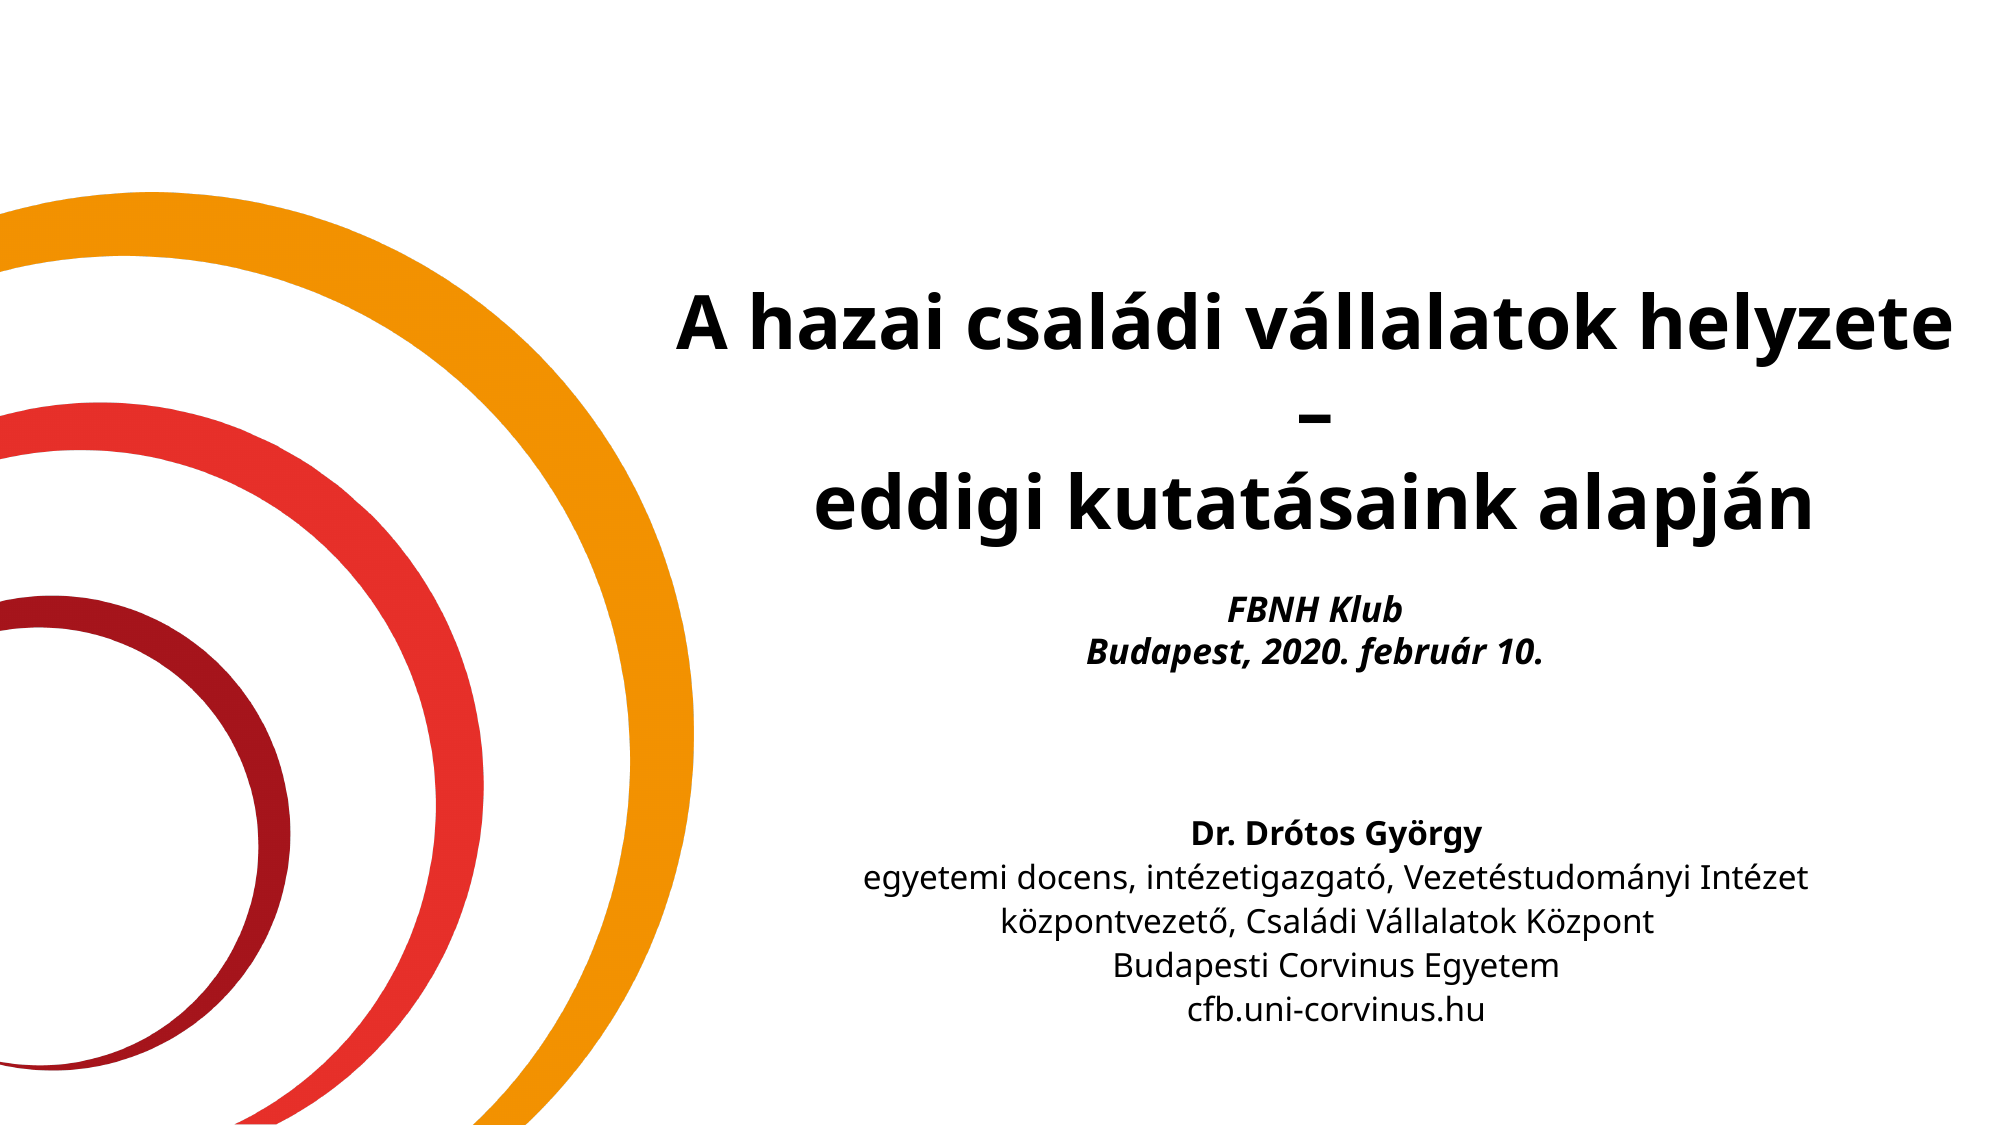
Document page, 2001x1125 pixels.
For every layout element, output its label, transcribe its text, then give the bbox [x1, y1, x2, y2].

subtitle Dr. Drótos György egyetemi docens, intézetigazgató, Vezetéstudományi Intézet központvezető, Családi Vállalatok Központ Budapesti Corvinus Egyetem cfb.uni-corvinus.hu [757, 800, 1917, 1050]
picture [0, 192, 694, 1125]
title A hazai családi vállalatok helyzete – eddigi kutatásaink alapján FBNH Klub Budapest, 2020. február 10. [694, 438, 1980, 680]
